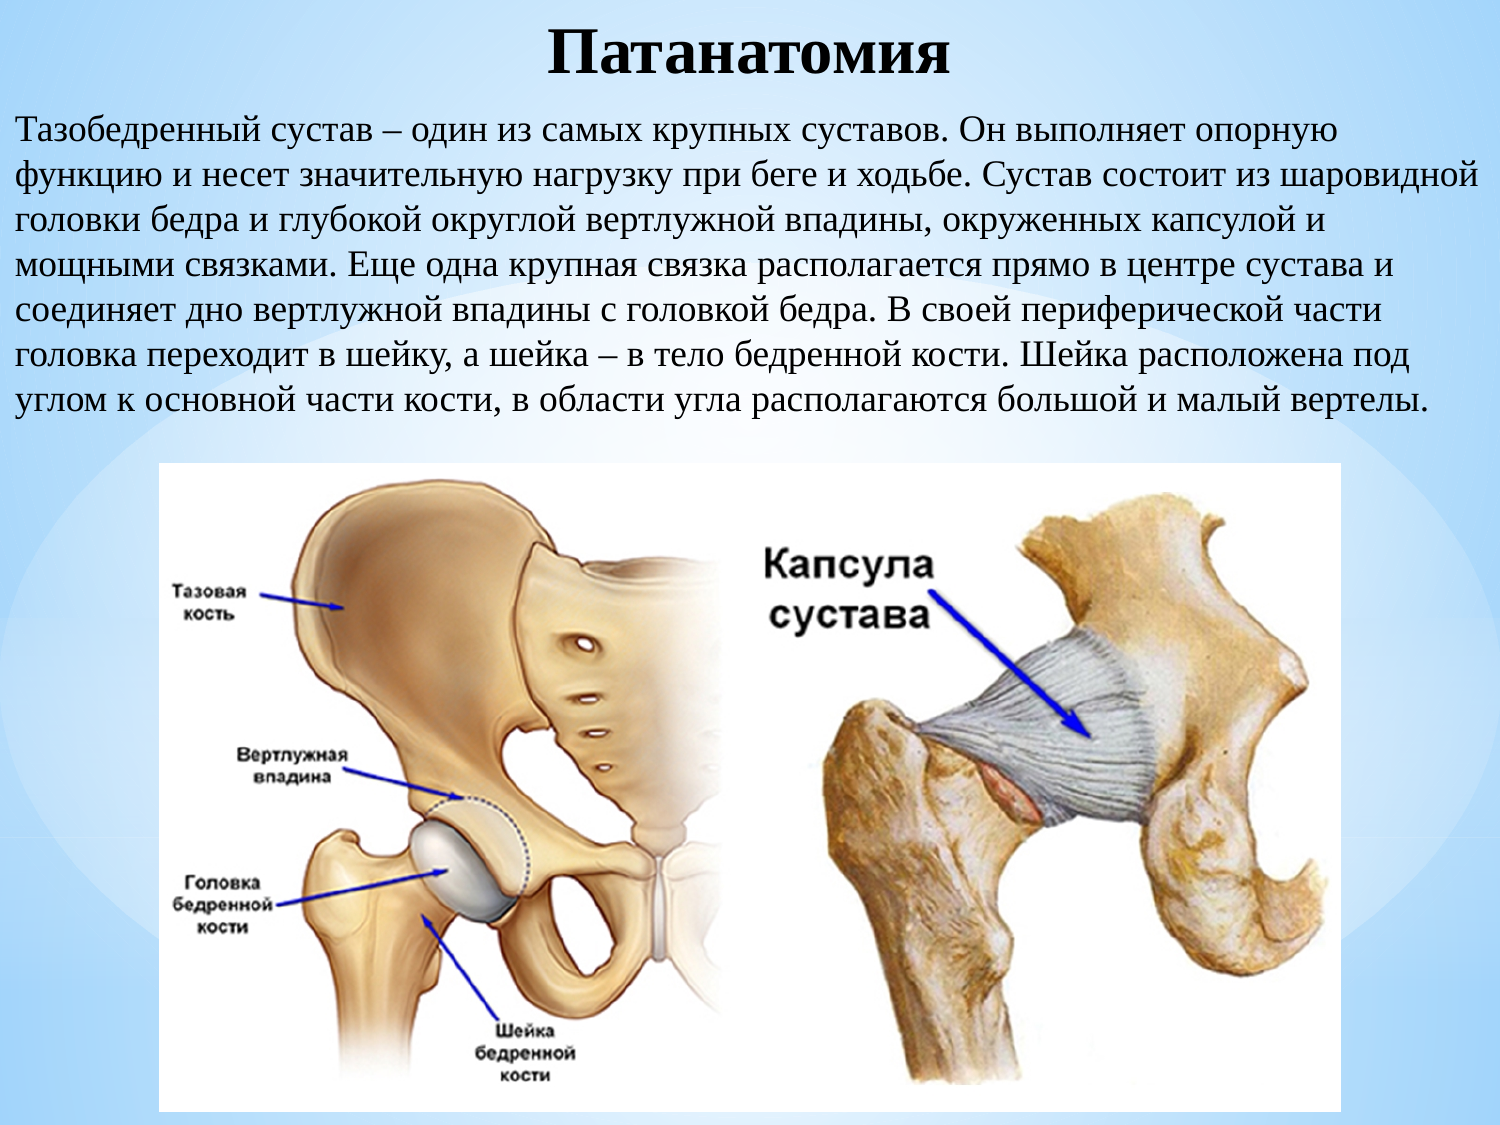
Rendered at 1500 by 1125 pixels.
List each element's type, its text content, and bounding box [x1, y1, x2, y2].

text_box Патанатомия [532, 0, 968, 95]
picture [159, 463, 1341, 1112]
text_box Тазобедренный сустав – один из самых крупных суставов. Он выполняет опорную функцию и несет значительную нагрузку при беге и ходьбе. Сустав состоит из шаровидной головки бедра и глубокой округлой вертлужной впадины, окруженных капсулой и мощными связками. Еще одна крупная связка располагается прямо в центре сустава и соединяет дно вертлужной впадины с головкой бедра. В своей периферической части головка переходит в шейку, а шейка – в тело бедренной кости. Шейка расположена под углом к основной части кости, в области угла располагаются большой и малый вертелы. [0, 96, 1500, 427]
